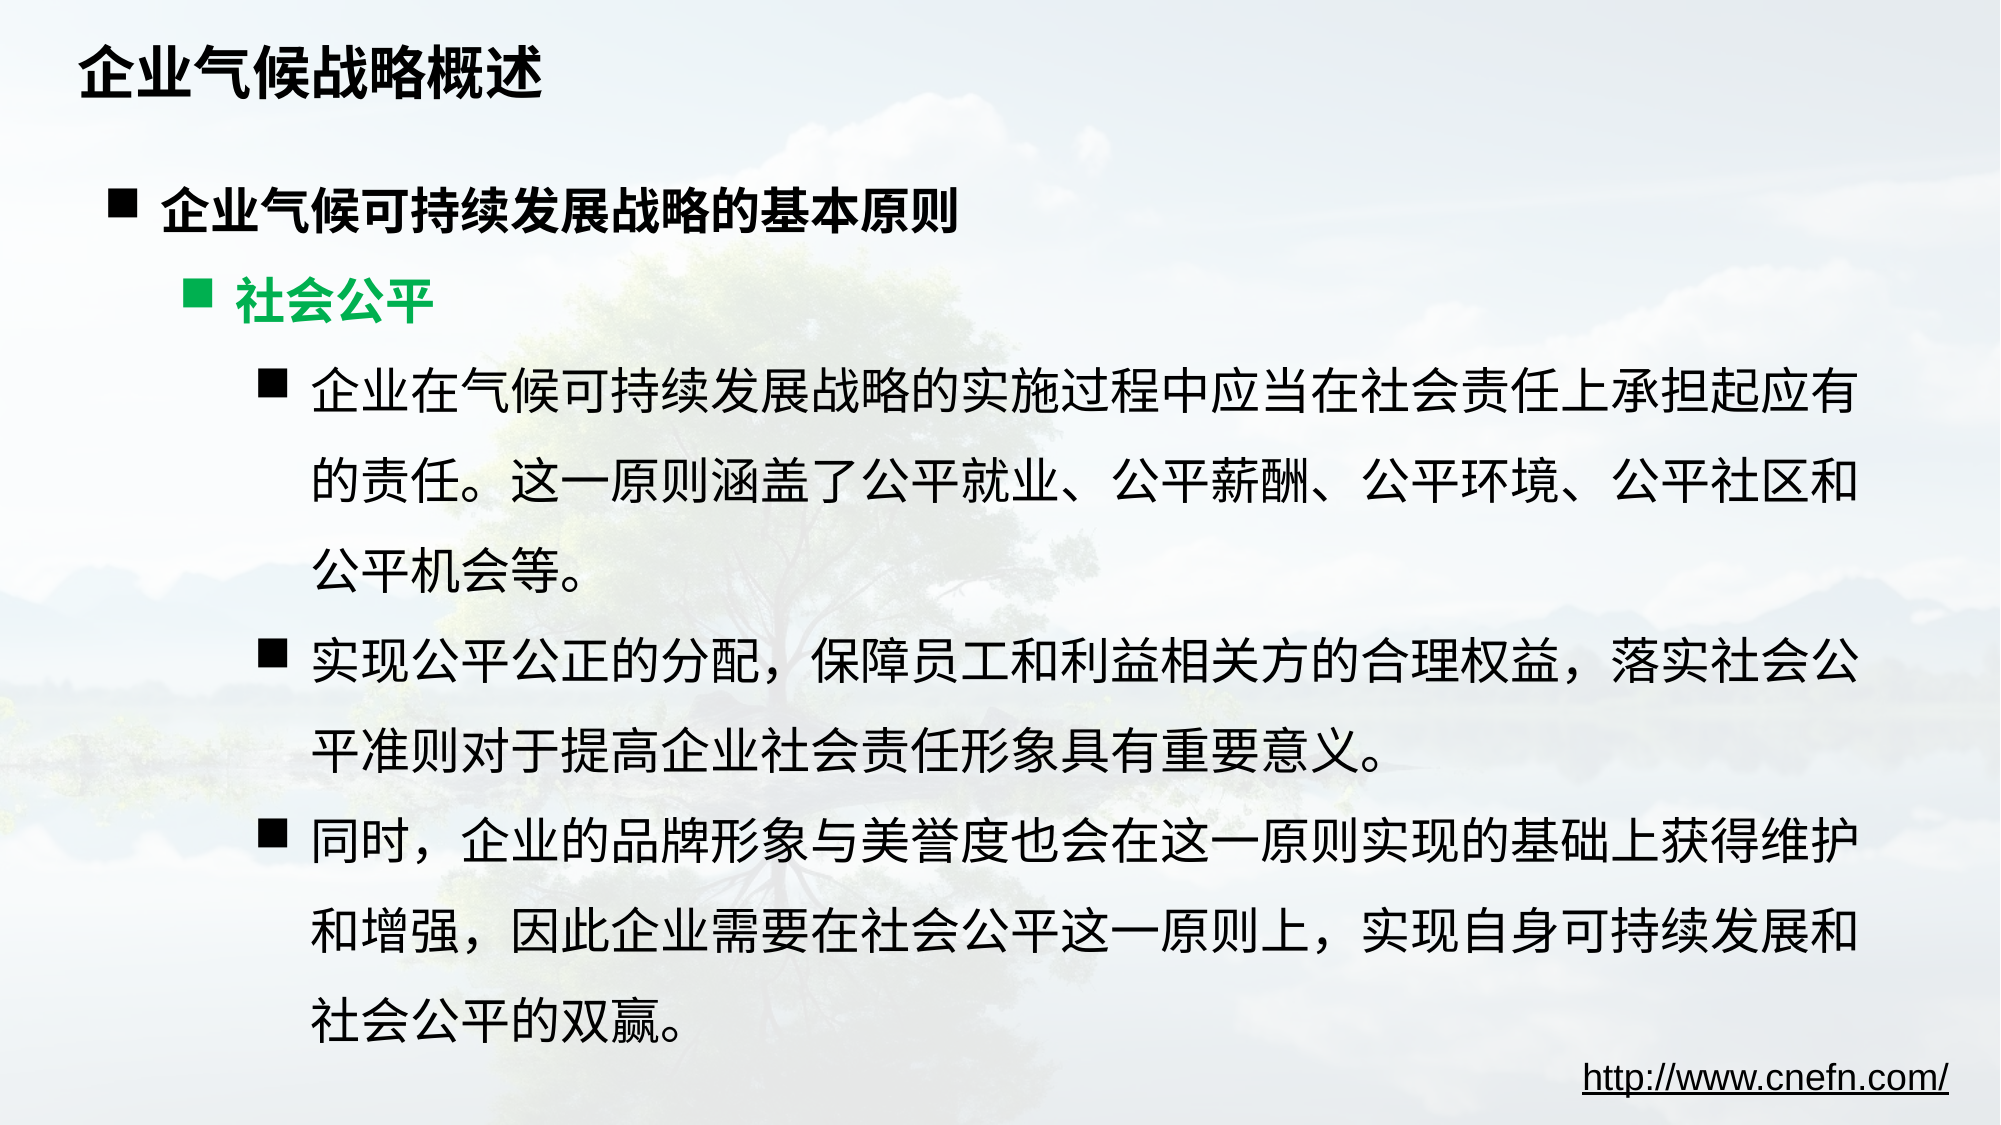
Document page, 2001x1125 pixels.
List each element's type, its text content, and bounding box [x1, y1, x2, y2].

text_box 企业气候可持续发展战略的基本原则 社会公平 企业在气候可持续发展战略的实施过程中应当在社会责任上承担起应有的责任。这一原则涵盖了公平就业、公平薪酬、公平环境、公平社区和公平机会等。 实现公平公正的分配，保障员工和利益相关方的合理权益，落实社会公平准则对于提高企业社会责任形象具有重要意义。 同时，企业的品牌形象与美誉度也会在这一原则实现的基础上获得维护和增强，因此企业需要在社会公平这一原则上，实现自身可持续发展和社会公平的双赢。 [89, 141, 1897, 1057]
title 企业气候战略概述 [62, 22, 1160, 114]
